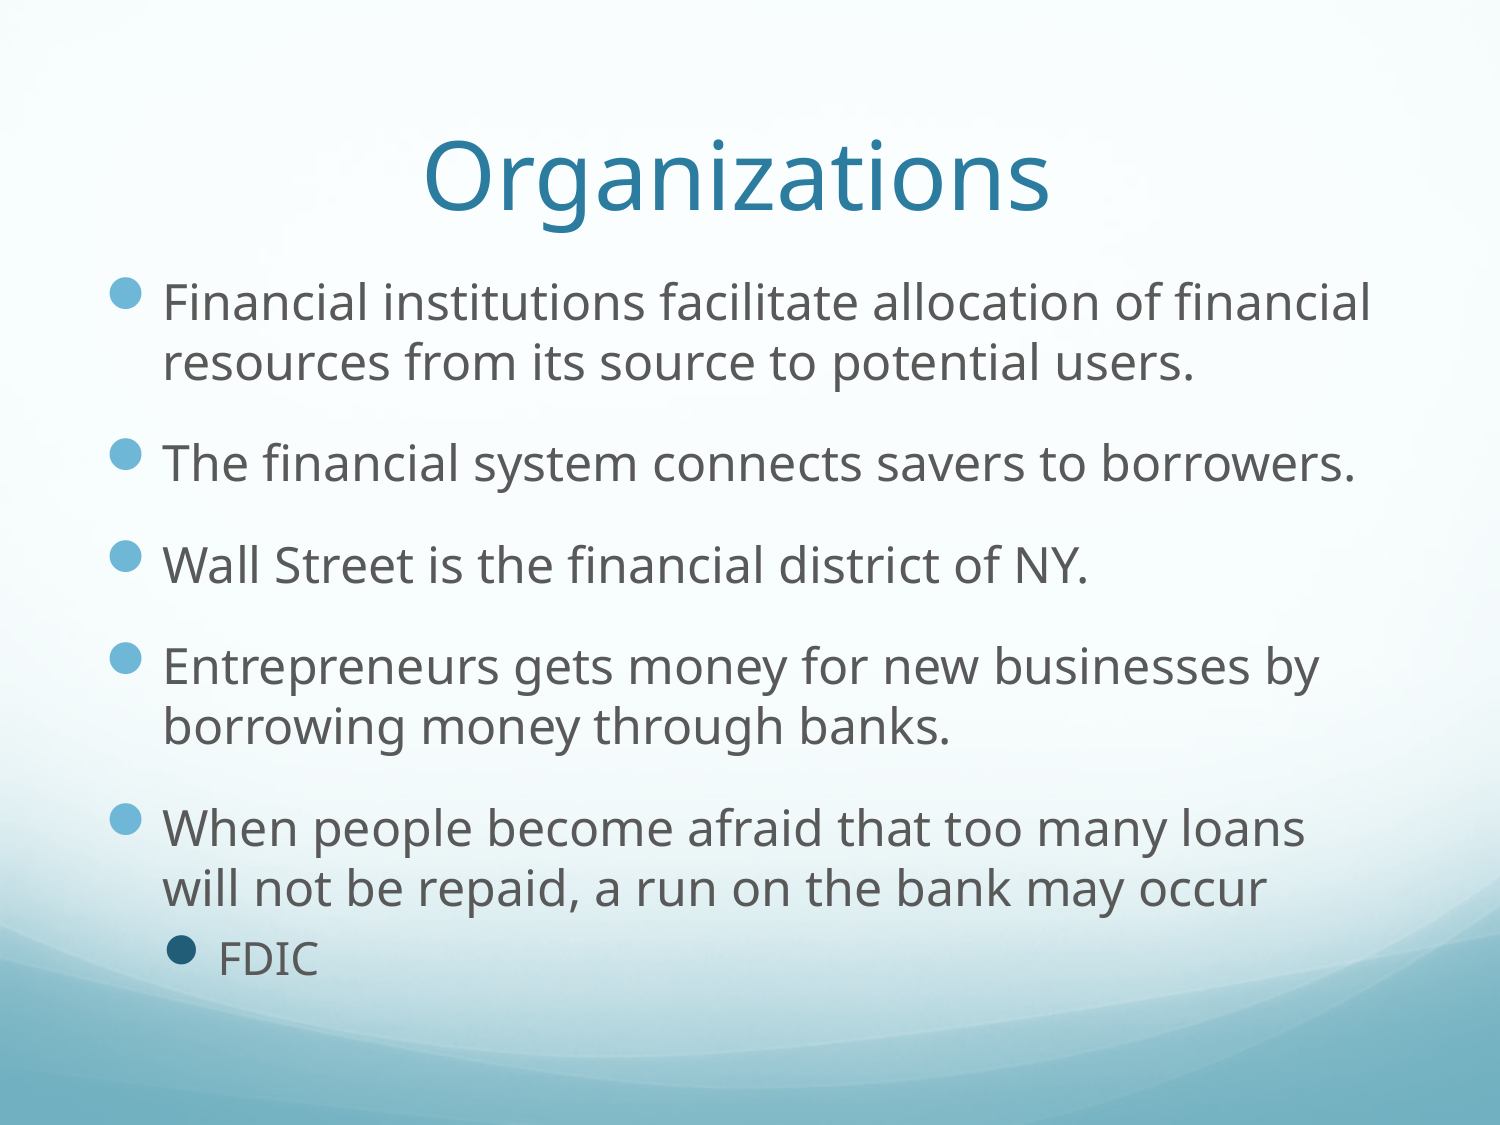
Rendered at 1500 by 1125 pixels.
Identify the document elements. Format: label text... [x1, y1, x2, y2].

title Organizations [90, 17, 1410, 237]
list Financial institutions facilitate allocation of financial resources from its source to potential users. The financial system connects savers to borrowers. Wall Street is the financial district of NY. Entrepreneurs gets money for new businesses by borrowing money through banks. When people become afraid that too many loans will not be repaid, a run on the bank may occur FDIC [90, 262, 1410, 1085]
